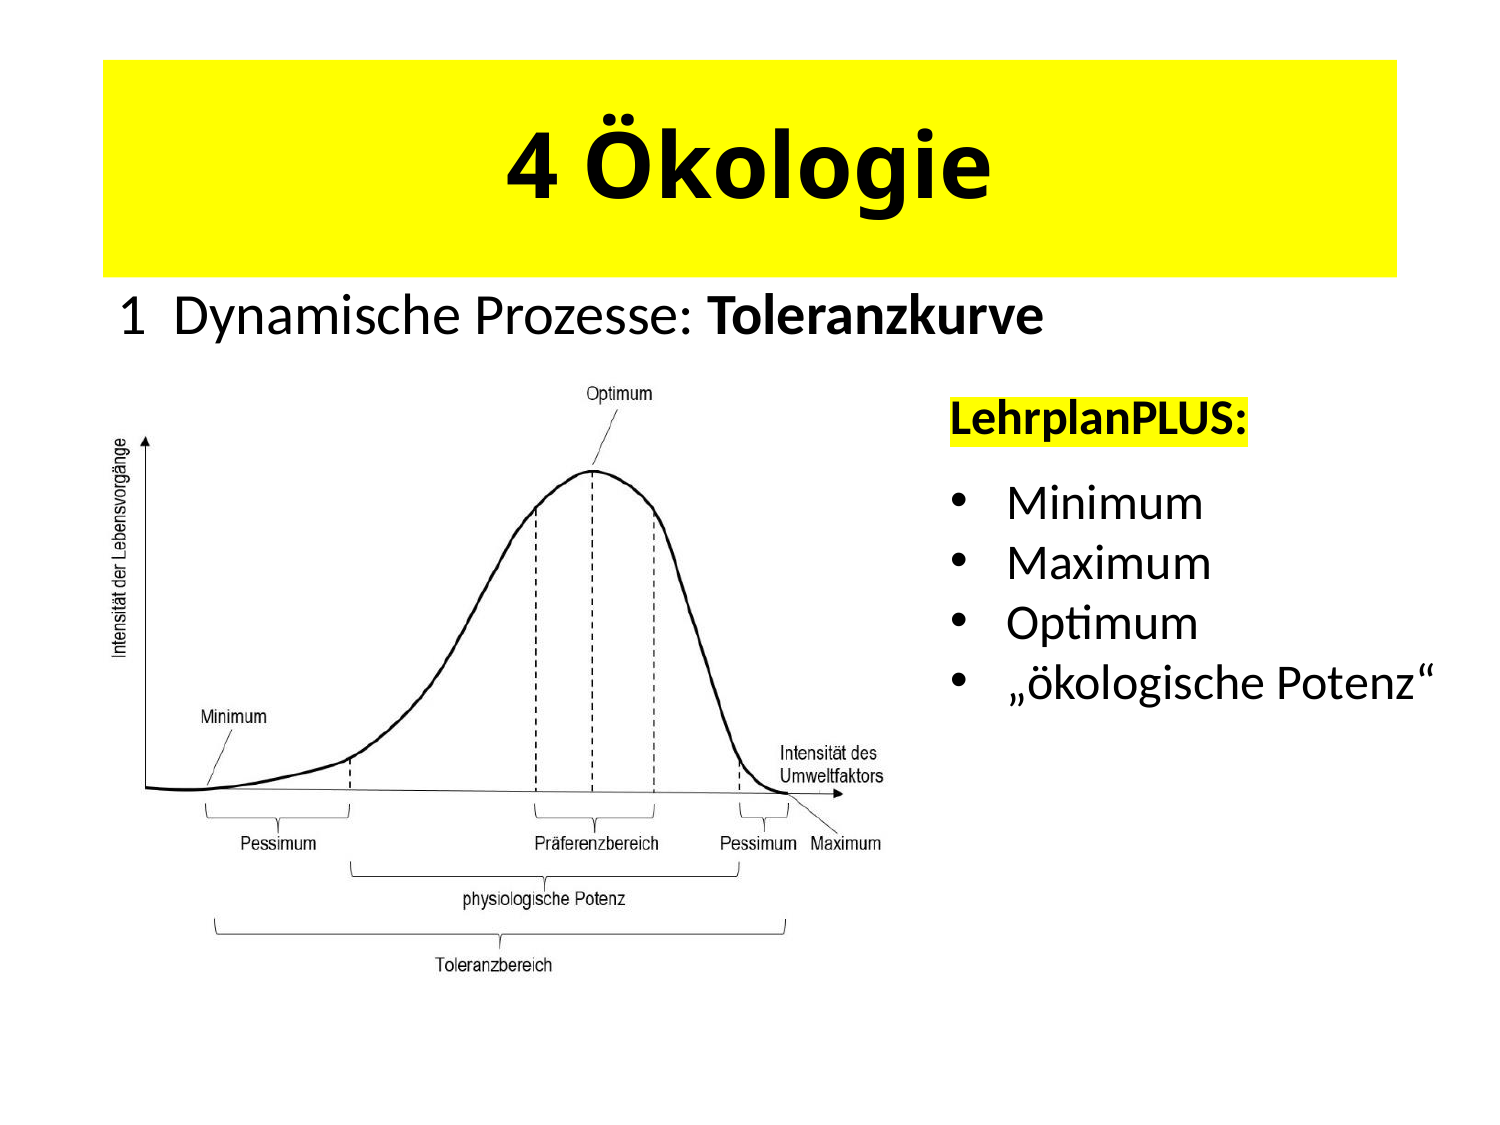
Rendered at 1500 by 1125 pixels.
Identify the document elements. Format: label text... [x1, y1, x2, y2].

text_box LehrplanPLUS: Minimum Maximum Optimum „ökologische Potenz“ [935, 377, 1479, 778]
text_box 1 Dynamische Prozesse: Toleranzkurve [103, 268, 1418, 354]
title 4 Ökologie [103, 59, 1397, 268]
picture [103, 377, 896, 978]
